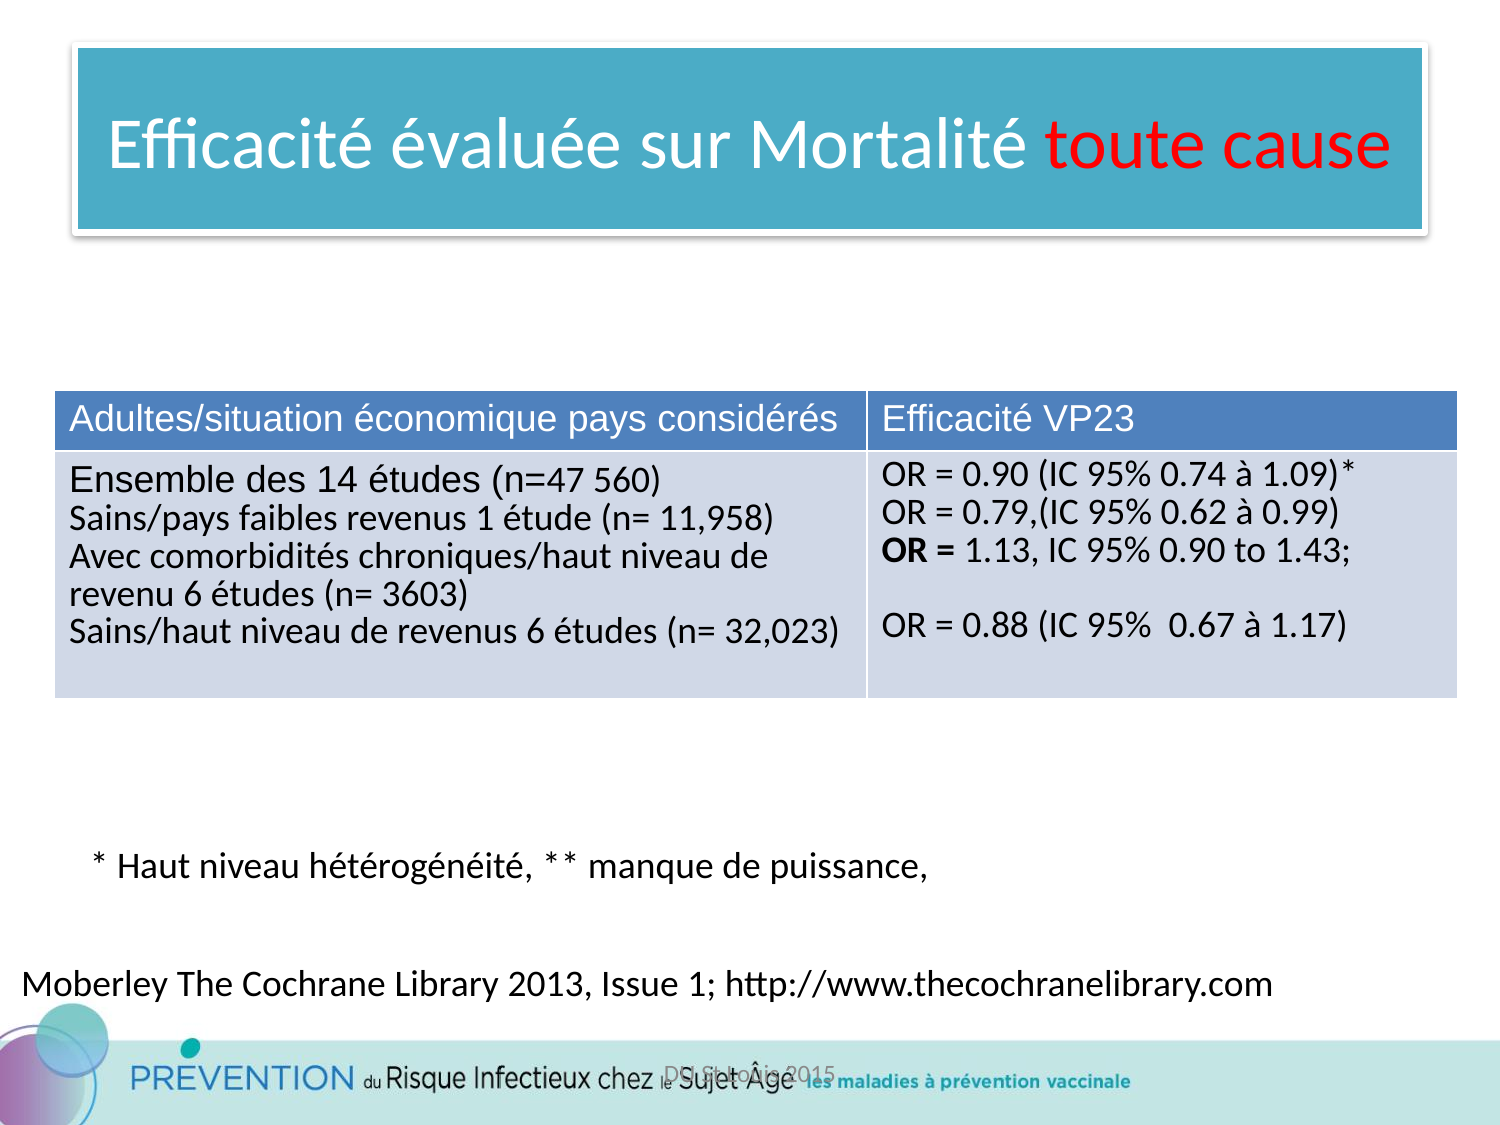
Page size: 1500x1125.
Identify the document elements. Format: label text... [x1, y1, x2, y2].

table_header Adultes/situation économique pays considérés [55, 391, 866, 450]
text_box Moberley The Cochrane Library 2013, Issue 1; http://www.thecochranelibrary.com [6, 951, 1500, 1012]
table_cell Ensemble des 14 études (n=47 560) Sains/pays faibles revenus 1 étude (n= 11,958) Avec comorbidités chroniques/haut niveau de revenu 6 études (n= 3603) Sains/haut niveau de revenus 6 études (n= 32,023) [55, 452, 866, 698]
table_cell OR = 0.90 (IC 95% 0.74 à 1.09)* OR = 0.79,(IC 95% 0.62 à 0.99) OR = 1.13, IC 95% 0.90 to 1.43; OR = 0.88 (IC 95% 0.67 à 1.17) [868, 452, 1457, 698]
title Efficacité évaluée sur Mortalité toute cause [72, 42, 1428, 236]
text_box * Haut niveau hétérogénéité, ** manque de puissance, [74, 833, 1459, 893]
table_header Efficacité VP23 [868, 391, 1457, 450]
picture [0, 0, 1500, 1125]
footer DU St Louis 2015 [512, 1042, 988, 1103]
